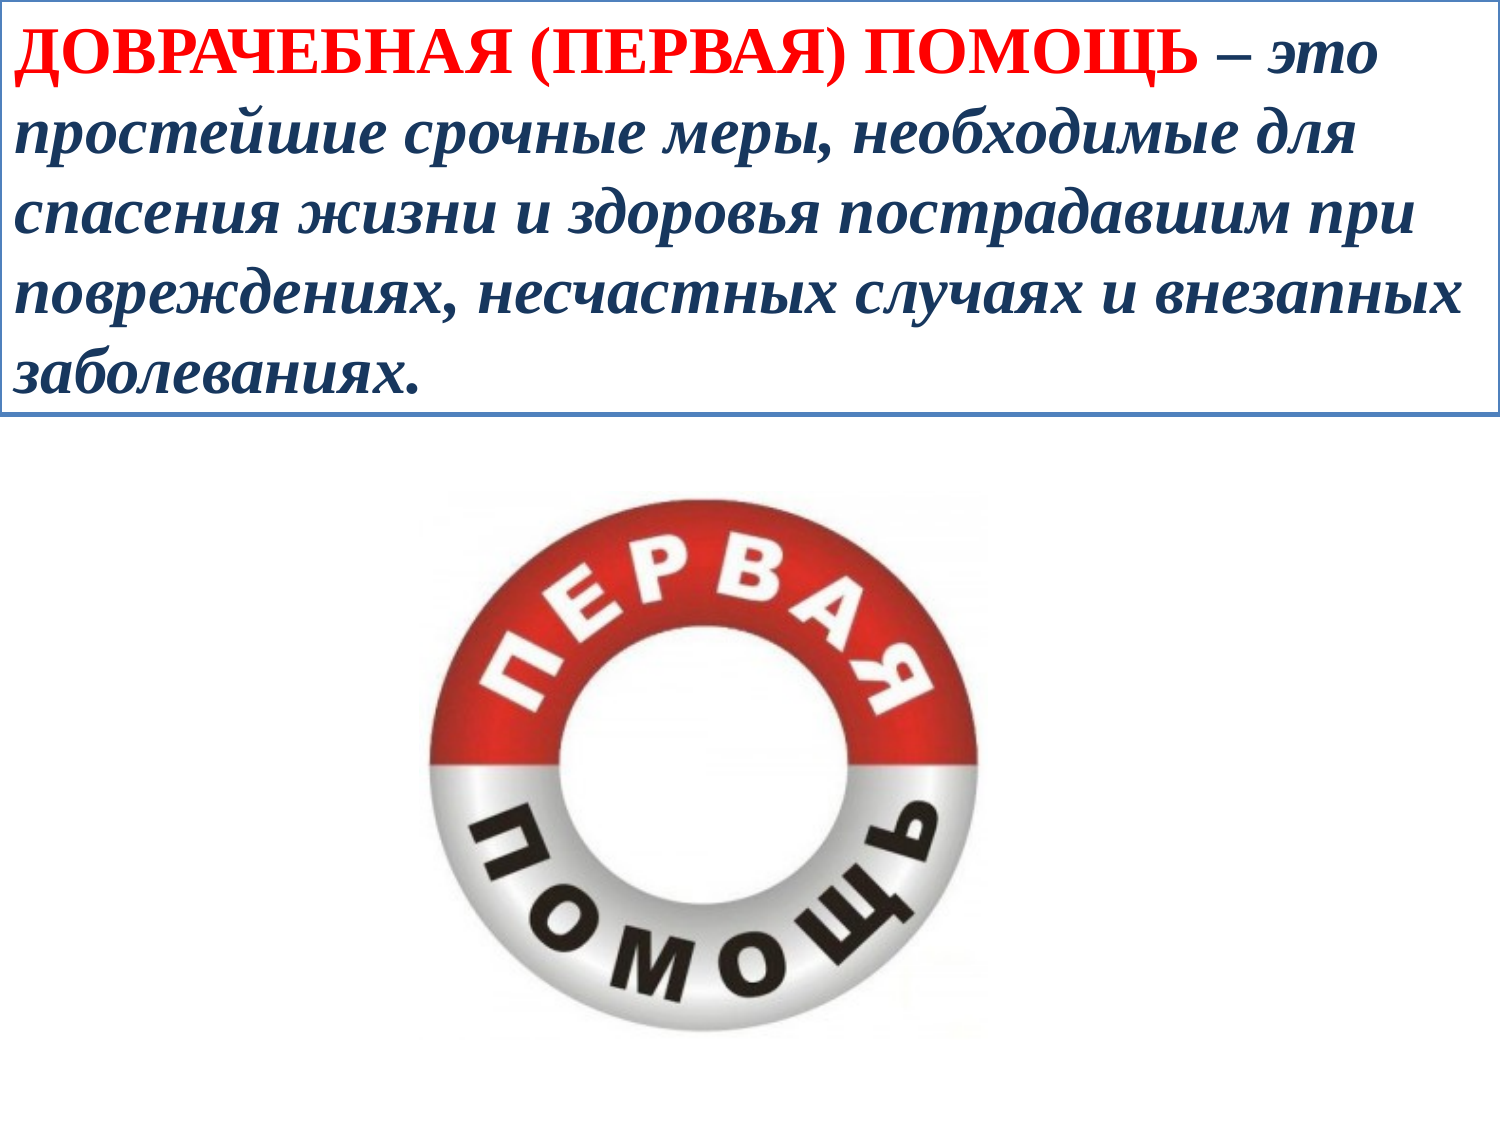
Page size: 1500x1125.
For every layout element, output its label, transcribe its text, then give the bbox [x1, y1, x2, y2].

text_box ДОВРАЧЕБНАЯ (ПЕРВАЯ) ПОМОЩЬ – это простейшие срочные меры, необходимые для спасения жизни и здоровья пострадавшим при повреждениях, несчастных случаях и внезапных заболеваниях. [0, 0, 1500, 417]
picture [418, 491, 988, 1040]
